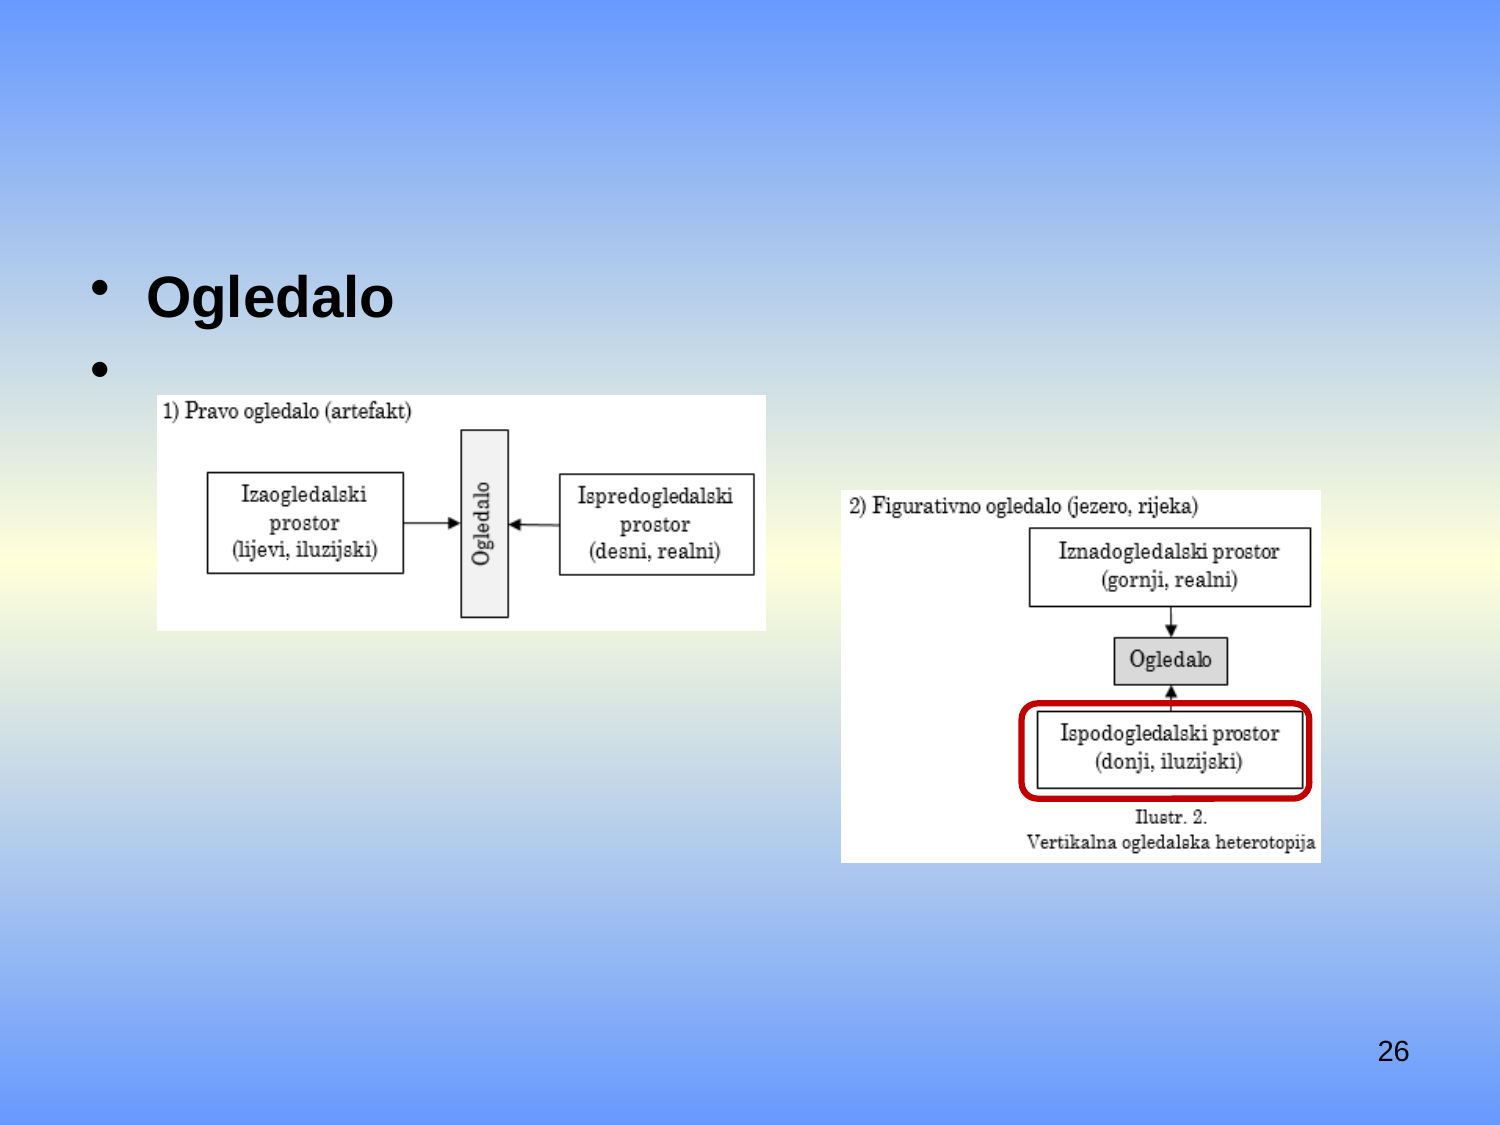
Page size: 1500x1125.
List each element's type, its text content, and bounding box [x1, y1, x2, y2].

picture [841, 490, 1321, 863]
slide_number 26 [1074, 1024, 1426, 1103]
list Ogledalo [75, 252, 1425, 995]
picture [156, 395, 766, 631]
